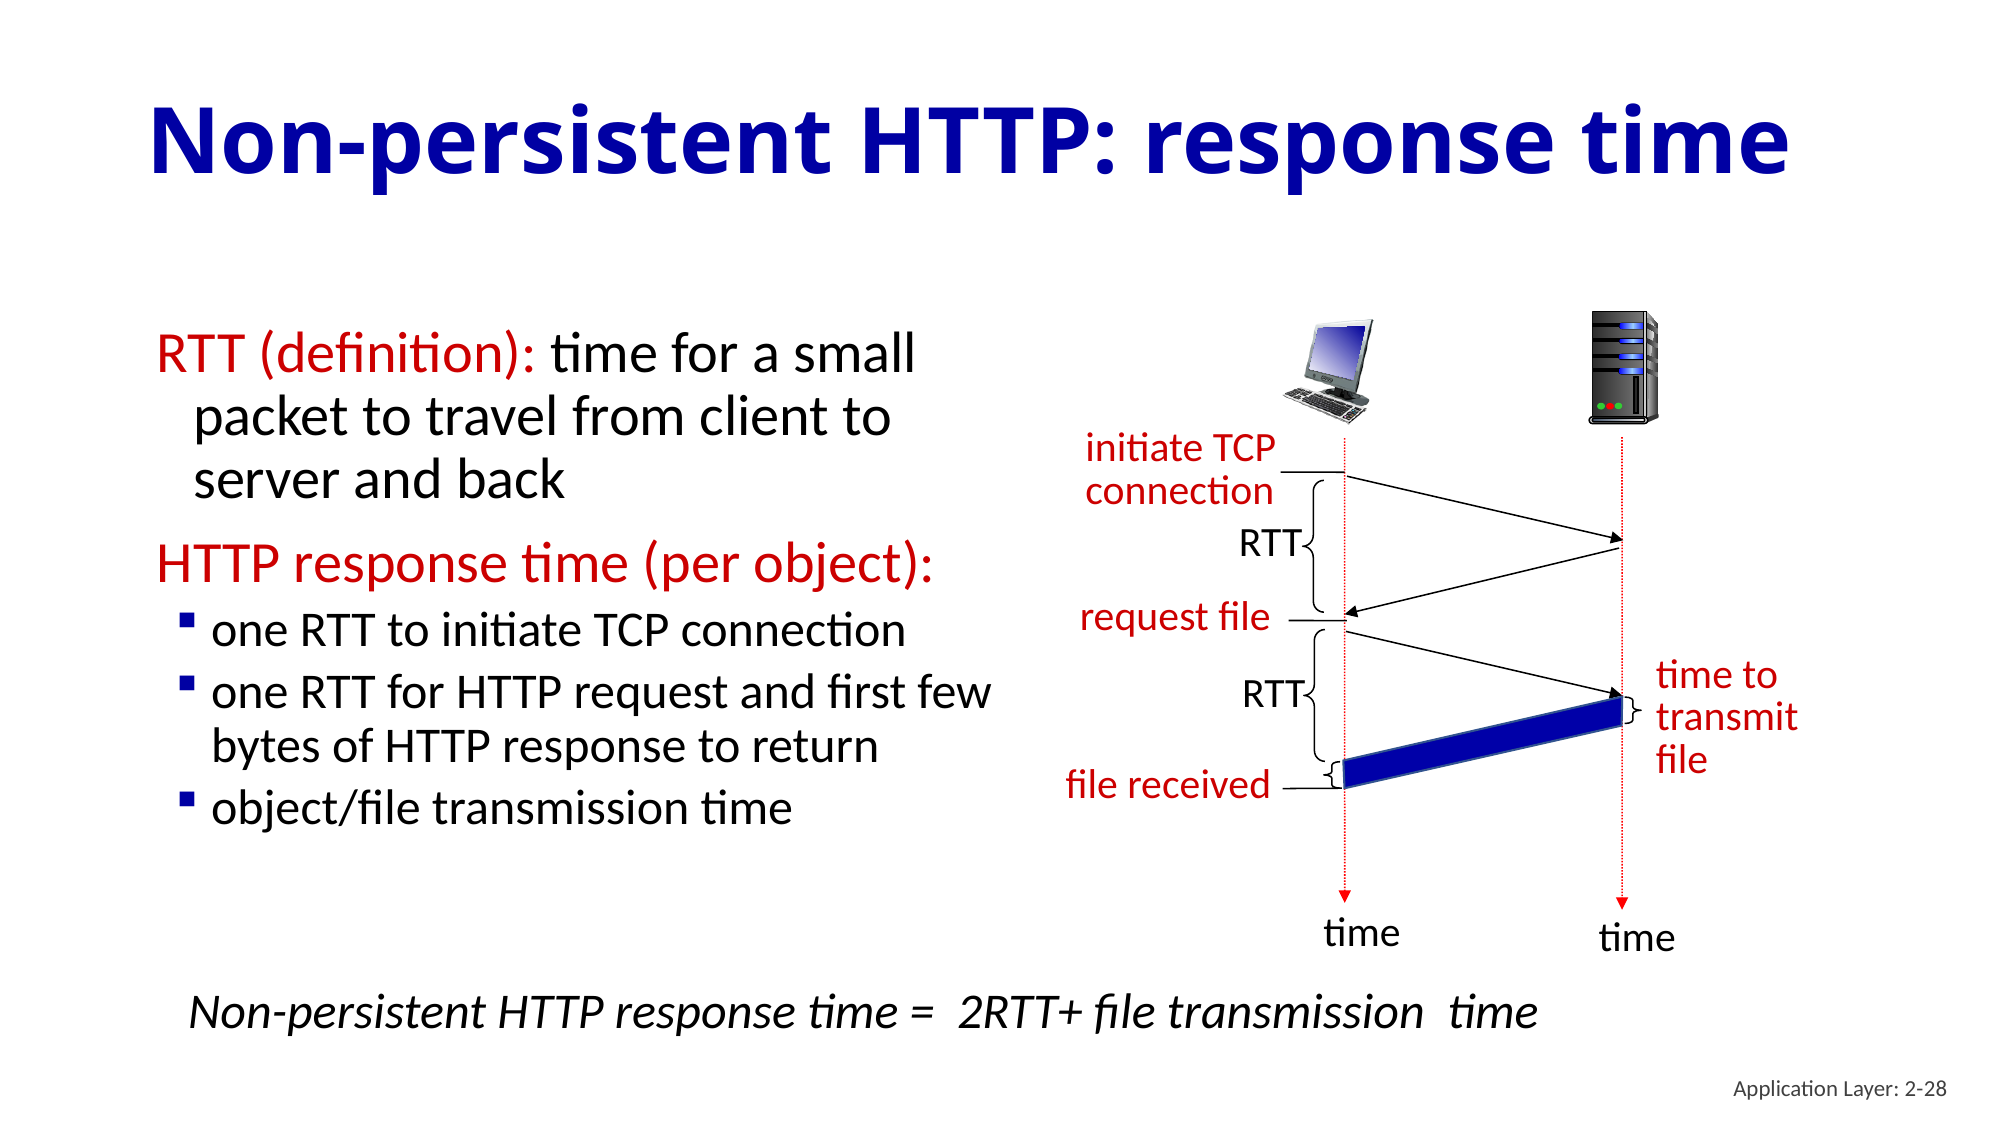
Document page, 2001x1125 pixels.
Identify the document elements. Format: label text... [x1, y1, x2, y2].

text_box Non-persistent HTTP response time = 2RTT+ file transmission time [173, 971, 1692, 1091]
text_box [1313, 480, 1324, 588]
text_box [1389, 641, 1622, 698]
text_box time [1308, 905, 1416, 963]
slide_number Application Layer: 2-28 [1512, 1056, 1963, 1117]
text_box RTT [1227, 666, 1321, 724]
text_box [1323, 761, 1341, 789]
text_box initiate TCP connection [1070, 420, 1292, 520]
text_box [1615, 895, 1629, 902]
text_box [1589, 311, 1659, 424]
text_box RTT (definition): time for a small packet to travel from client to server and back HTTP response time (per object): one RTT to initiate TCP connection one RTT for HTTP request and first few bytes of HTTP response to return object/file transmission time [120, 314, 1054, 863]
text_box [1338, 890, 1351, 903]
text_box RTT [1224, 515, 1318, 573]
text_box [1346, 476, 1624, 544]
text_box request file [1065, 588, 1389, 647]
title Non-persistent HTTP: response time [131, 70, 1856, 218]
text_box [1342, 695, 1624, 790]
text_box file received [1050, 757, 1322, 815]
text_box time to transmit file [1641, 647, 1824, 790]
text_box time [1583, 902, 1691, 967]
text_box [1314, 629, 1325, 762]
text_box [1260, 314, 1376, 432]
text_box [1624, 697, 1641, 724]
